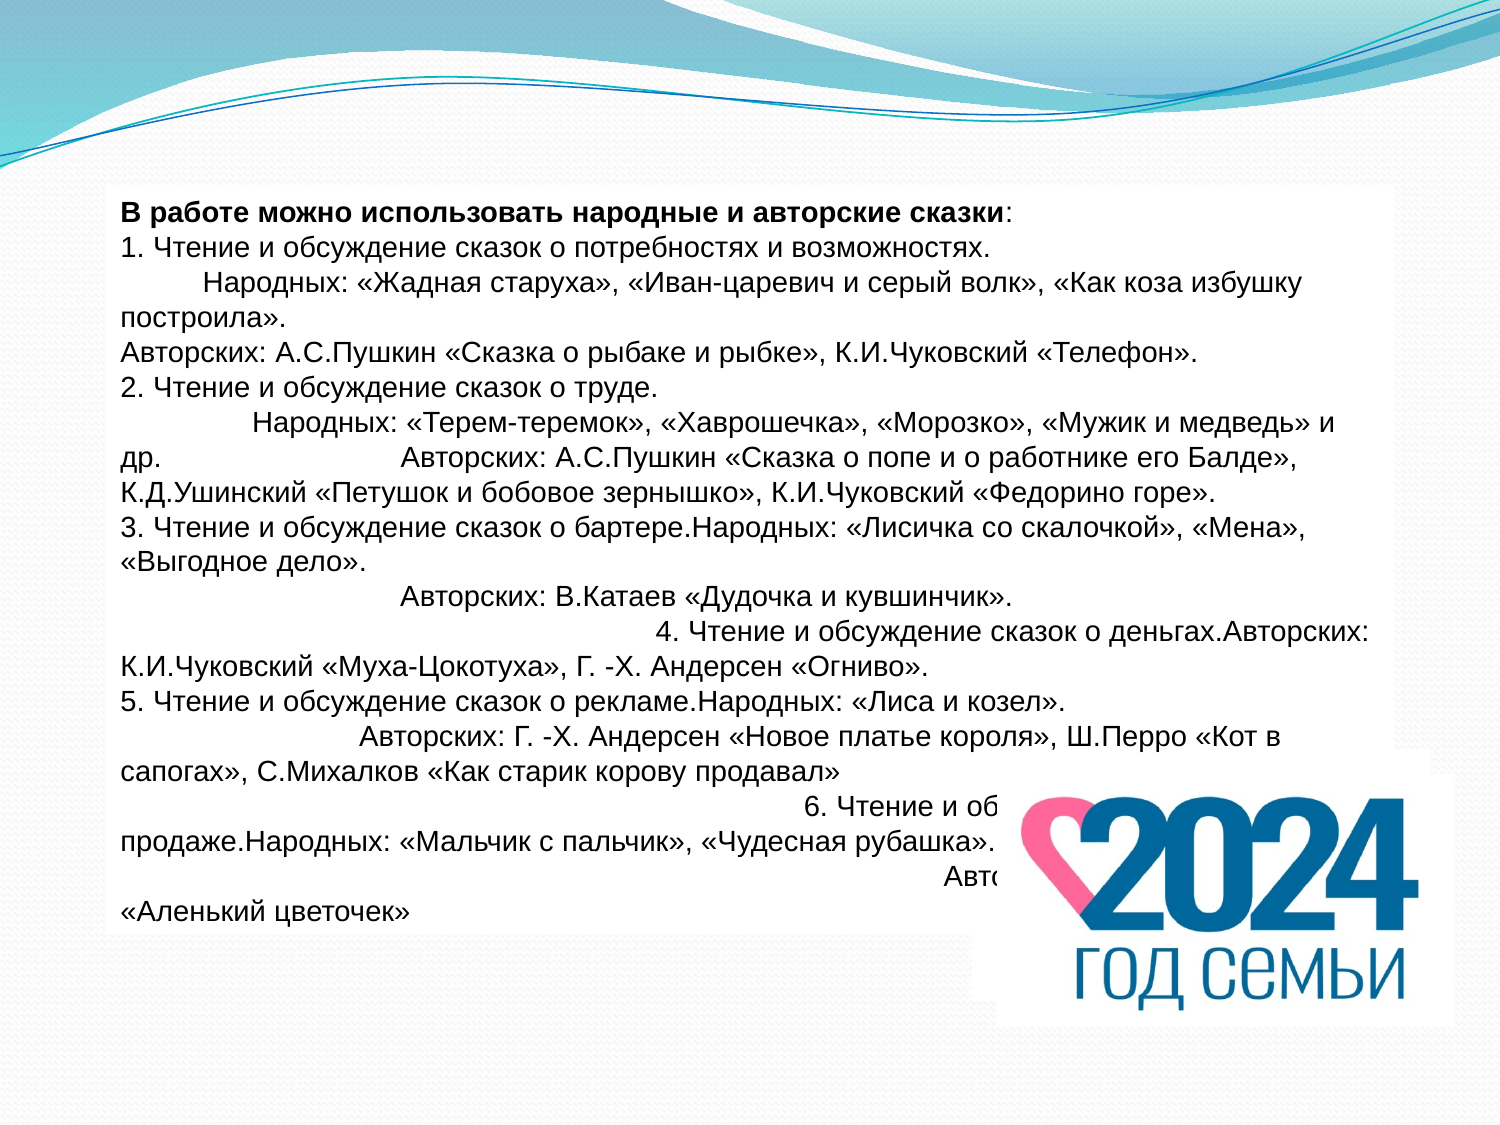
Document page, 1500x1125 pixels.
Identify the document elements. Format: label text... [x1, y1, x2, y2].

picture [972, 749, 1455, 1026]
text_box В работе можно использовать народные и авторские сказки: 1. Чтение и обсуждение сказок о потребностях и возможностях. Народных: «Жадная старуха», «Иван-царевич и серый волк», «Как коза избушку построила». Авторских: А.С.Пушкин «Сказка о рыбаке и рыбке», К.И.Чуковский «Телефон». 2. Чтение и обсуждение сказок о труде. Народных: «Терем-теремок», «Хаврошечка», «Морозко», «Мужик и медведь» и др. Авторских: А.С.Пушкин «Сказка о попе и о работнике его Балде», К.Д.Ушинский «Петушок и бобовое зернышко», К.И.Чуковский «Федорино горе». 3. Чтение и обсуждение сказок о бартере.Народных: «Лисичка со скалочкой», «Мена», «Выгодное дело». Авторских: В.Катаев «Дудочка и кувшинчик». 4. Чтение и обсуждение сказок о деньгах.Авторских: К.И.Чуковский «Муха-Цокотуха», Г. -Х. Андерсен «Огниво». 5. Чтение и обсуждение сказок о рекламе.Народных: «Лиса и козел». Авторских: Г. -Х. Андерсен «Новое платье короля», Ш.Перро «Кот в сапогах», С.Михалков «Как старик корову продавал» 6. Чтение и обсуждение сказок о купле-продаже.Народных: «Мальчик с пальчик», «Чудесная рубашка». Авторских: С.Т.Аксаков «Аленький цветочек» [105, 185, 1395, 935]
